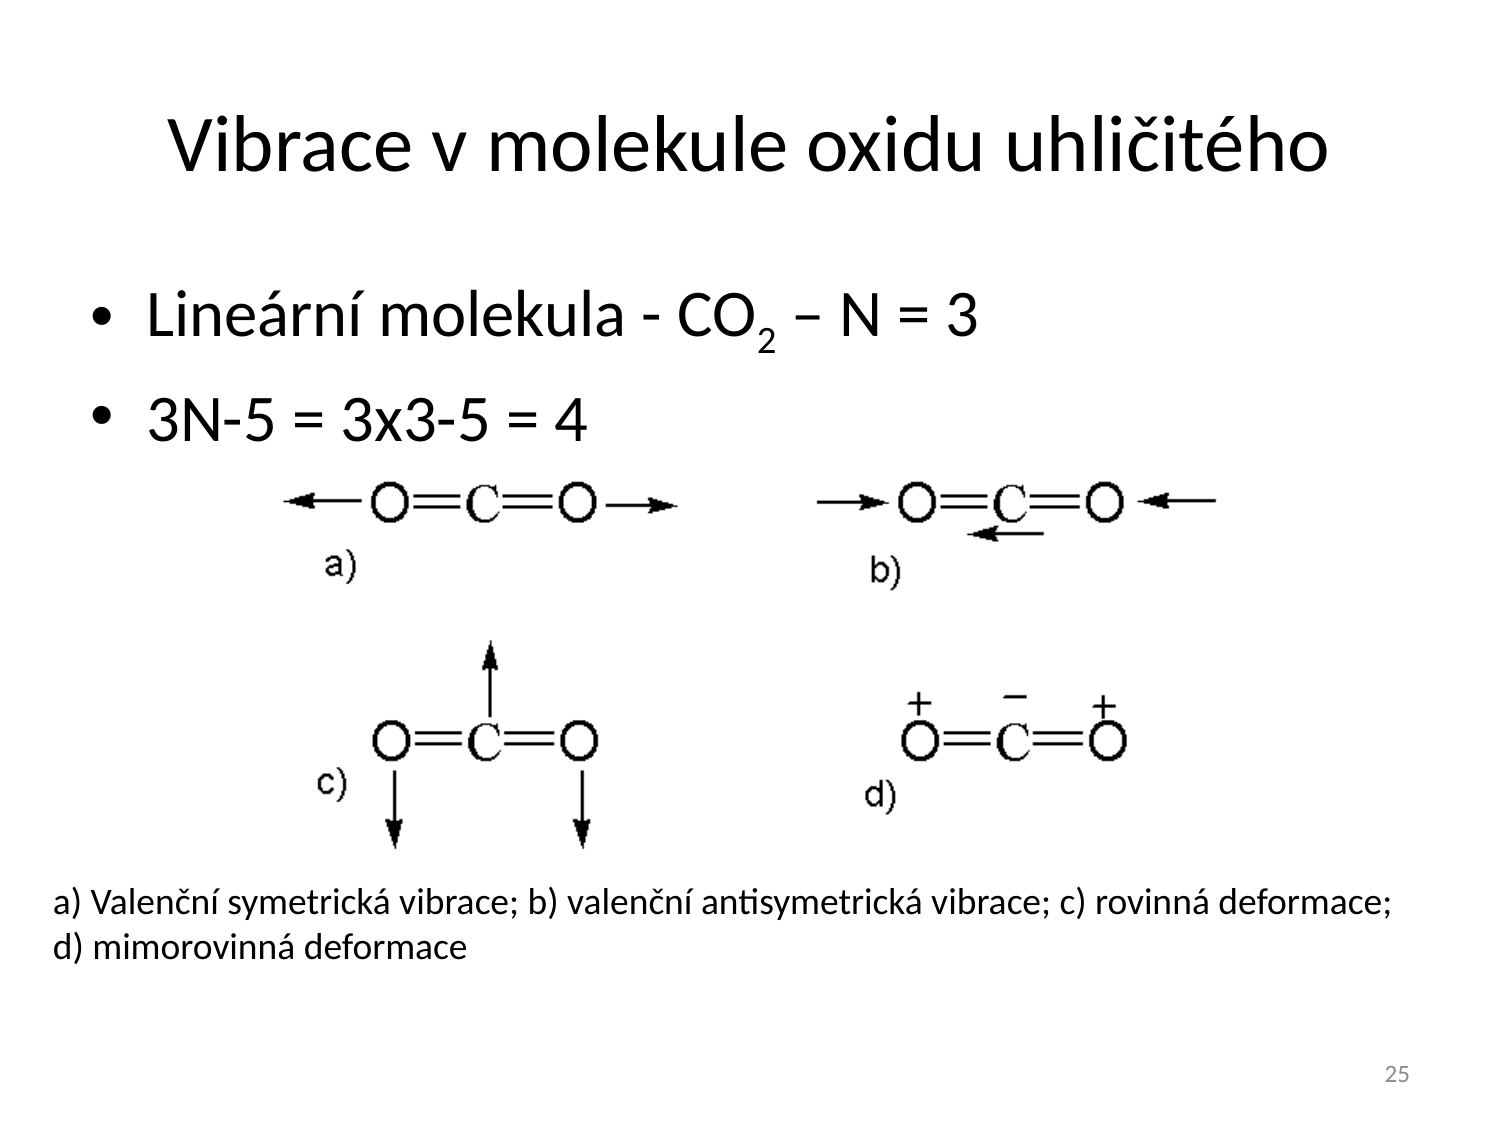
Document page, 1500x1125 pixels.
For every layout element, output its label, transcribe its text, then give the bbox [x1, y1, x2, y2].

title Vibrace v molekule oxidu uhličitého [75, 45, 1425, 233]
text_box a) Valenční symetrická vibrace; b) valenční antisymetrická vibrace; c) rovinná deformace; d) mimorovinná deformace [38, 869, 1418, 1065]
slide_number 25 [1074, 1042, 1425, 1103]
list Lineární molekula - CO2 – N = 3 3N-5 = 3x3-5 = 4 [75, 262, 1425, 1005]
picture [276, 479, 1224, 857]
